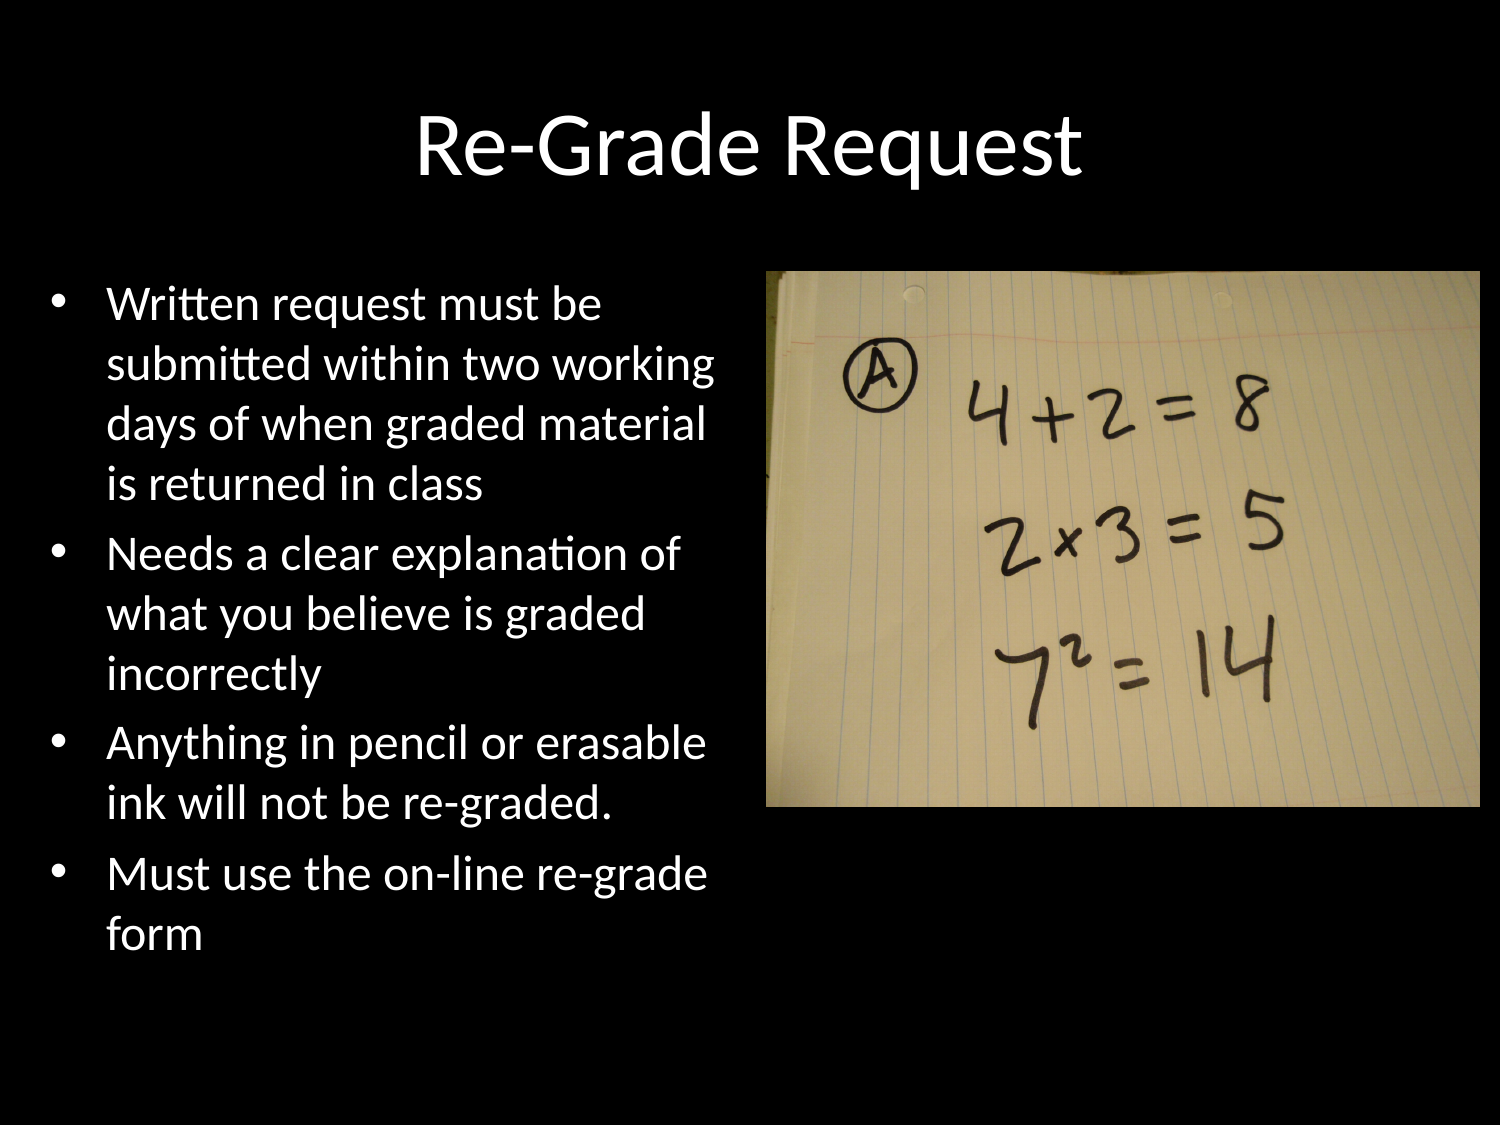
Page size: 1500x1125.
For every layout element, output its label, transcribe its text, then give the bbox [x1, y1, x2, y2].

title Re-Grade Request [75, 45, 1425, 233]
list Written request must be submitted within two working days of when graded material is returned in class Needs a clear explanation of what you believe is graded incorrectly Anything in pencil or erasable ink will not be re-graded. Must use the on-line re-grade form [34, 262, 747, 1005]
picture [765, 270, 1481, 807]
